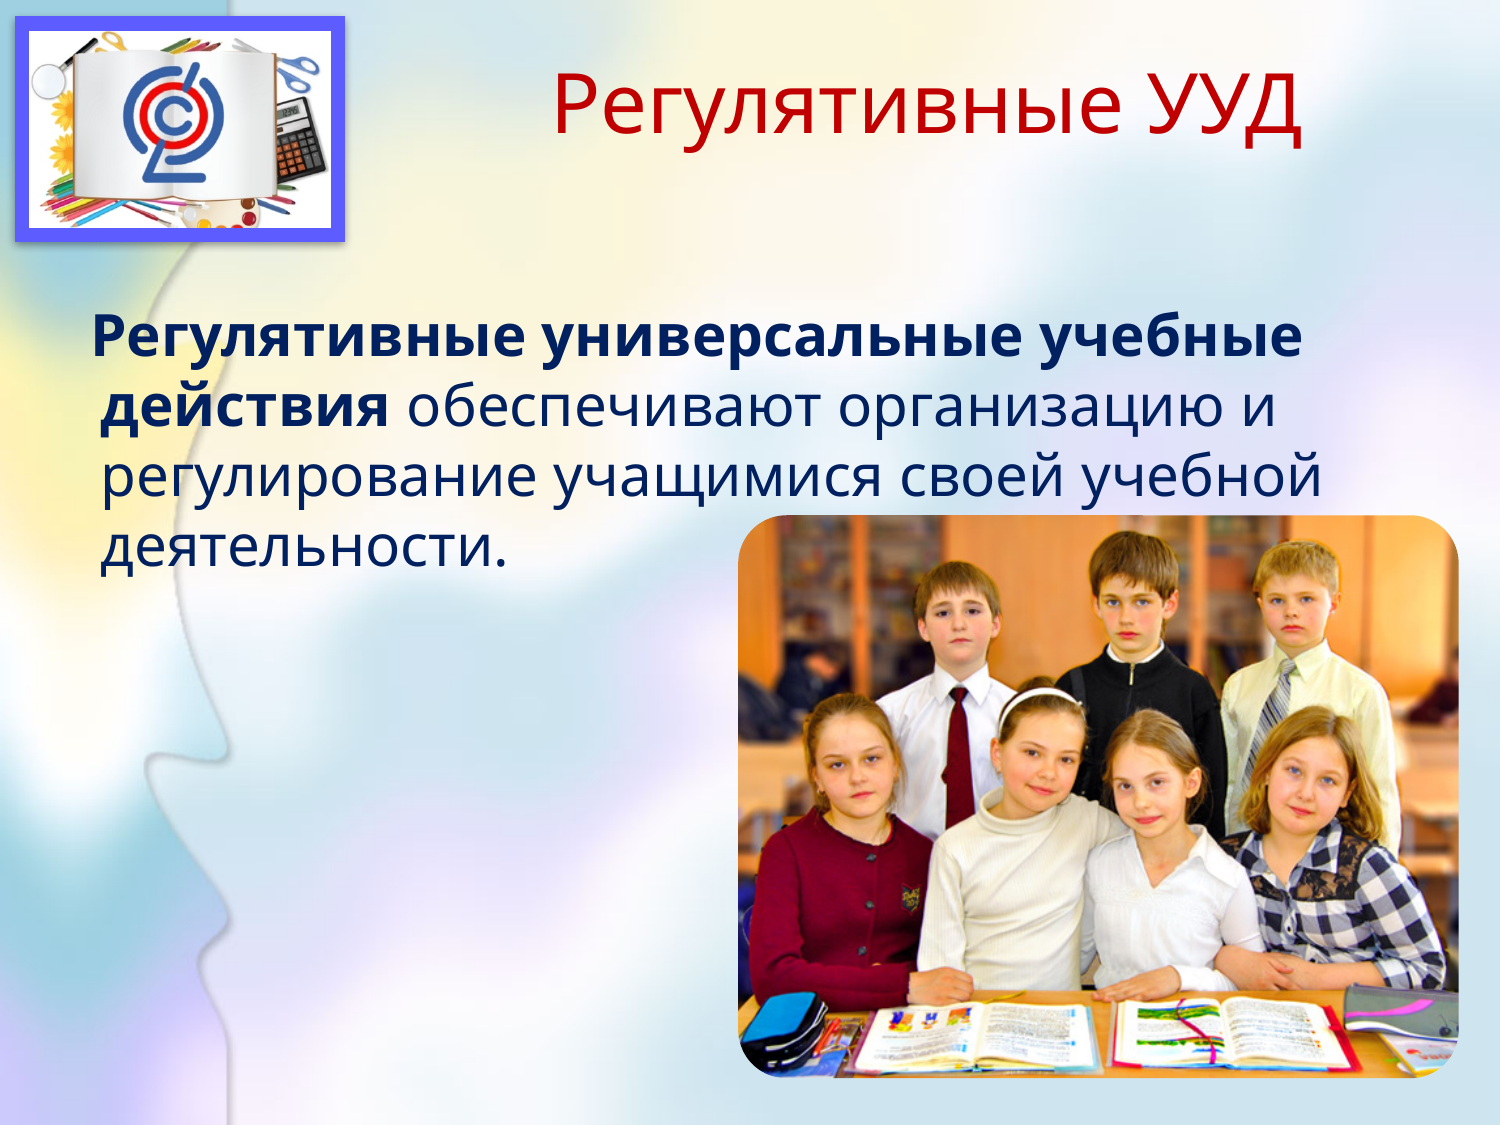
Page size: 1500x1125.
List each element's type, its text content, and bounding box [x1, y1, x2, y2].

list Регулятивные универсальные учебные действия обеспечивают организацию и регулирование учащимися своей учебной деятельности. [29, 290, 1471, 1088]
text_box Регулятивные УУД [383, 42, 1471, 158]
picture [0, 0, 1500, 1125]
